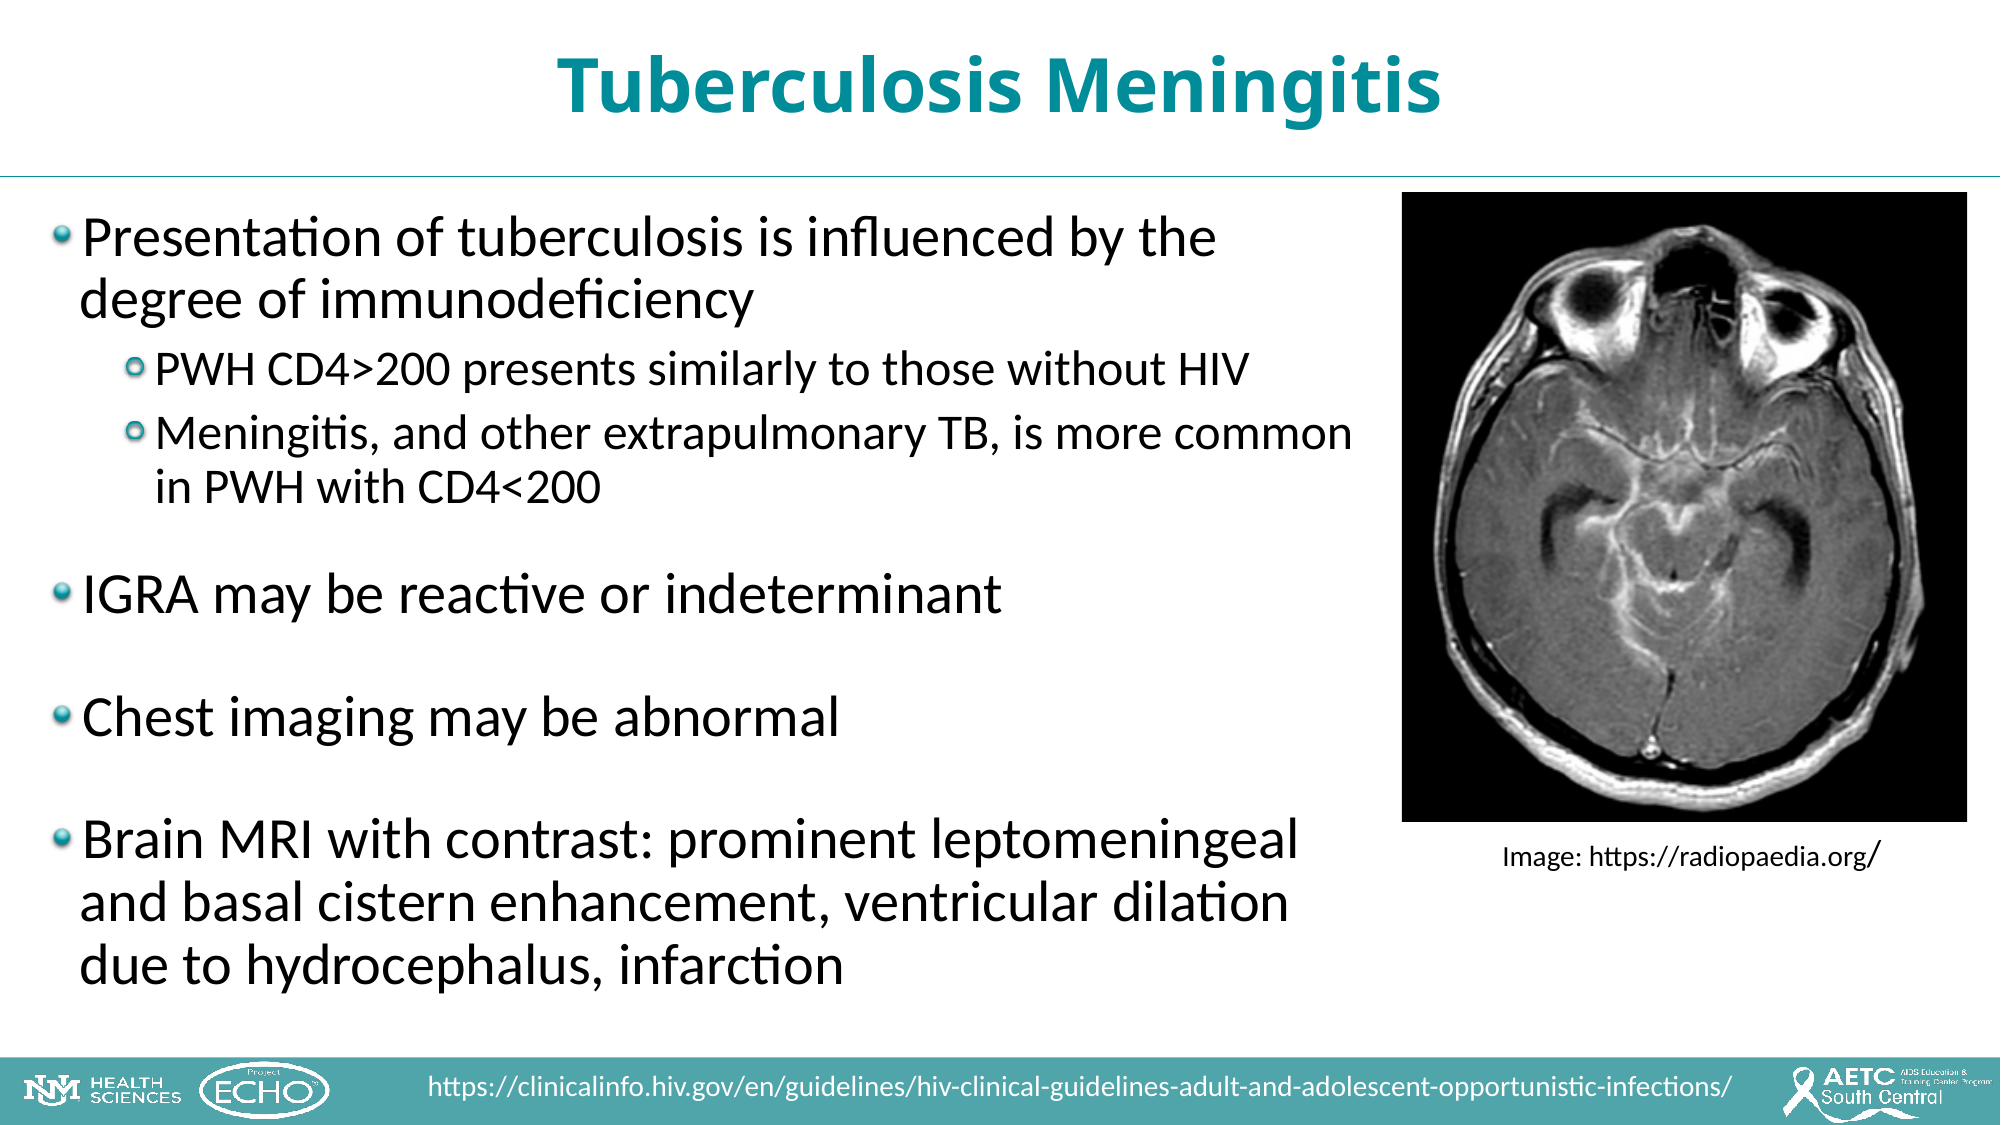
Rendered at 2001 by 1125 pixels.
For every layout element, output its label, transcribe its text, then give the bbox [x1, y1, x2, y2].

picture [41, 213, 83, 254]
picture [13, 1054, 340, 1125]
picture [41, 816, 83, 858]
picture [41, 570, 83, 612]
picture [1401, 192, 1968, 822]
picture [41, 693, 83, 735]
picture [116, 348, 153, 384]
picture [116, 412, 153, 448]
picture [1782, 1065, 1993, 1124]
list Tuberculosis Meningitis [0, 0, 2000, 177]
list Presentation of tuberculosis is influenced by the degree of immunodeficiency PWH CD4>200 presents similarly to those without HIV Meningitis, and other extrapulmonary TB, is more common in PWH with CD4<200 IGRA may be reactive or indeterminant Chest imaging may be abnormal Brain MRI with contrast: prominent leptomeningeal and basal cistern enhancement, ventricular dilation due to hydrocephalus, infarction [27, 198, 1375, 1063]
text_box Image: https://radiopaedia.org/ [1416, 822, 1968, 881]
text_box https://clinicalinfo.hiv.gov/en/guidelines/hiv-clinical-guidelines-adult-and-adolescent-opportunistic-infections/ [393, 1059, 1768, 1110]
